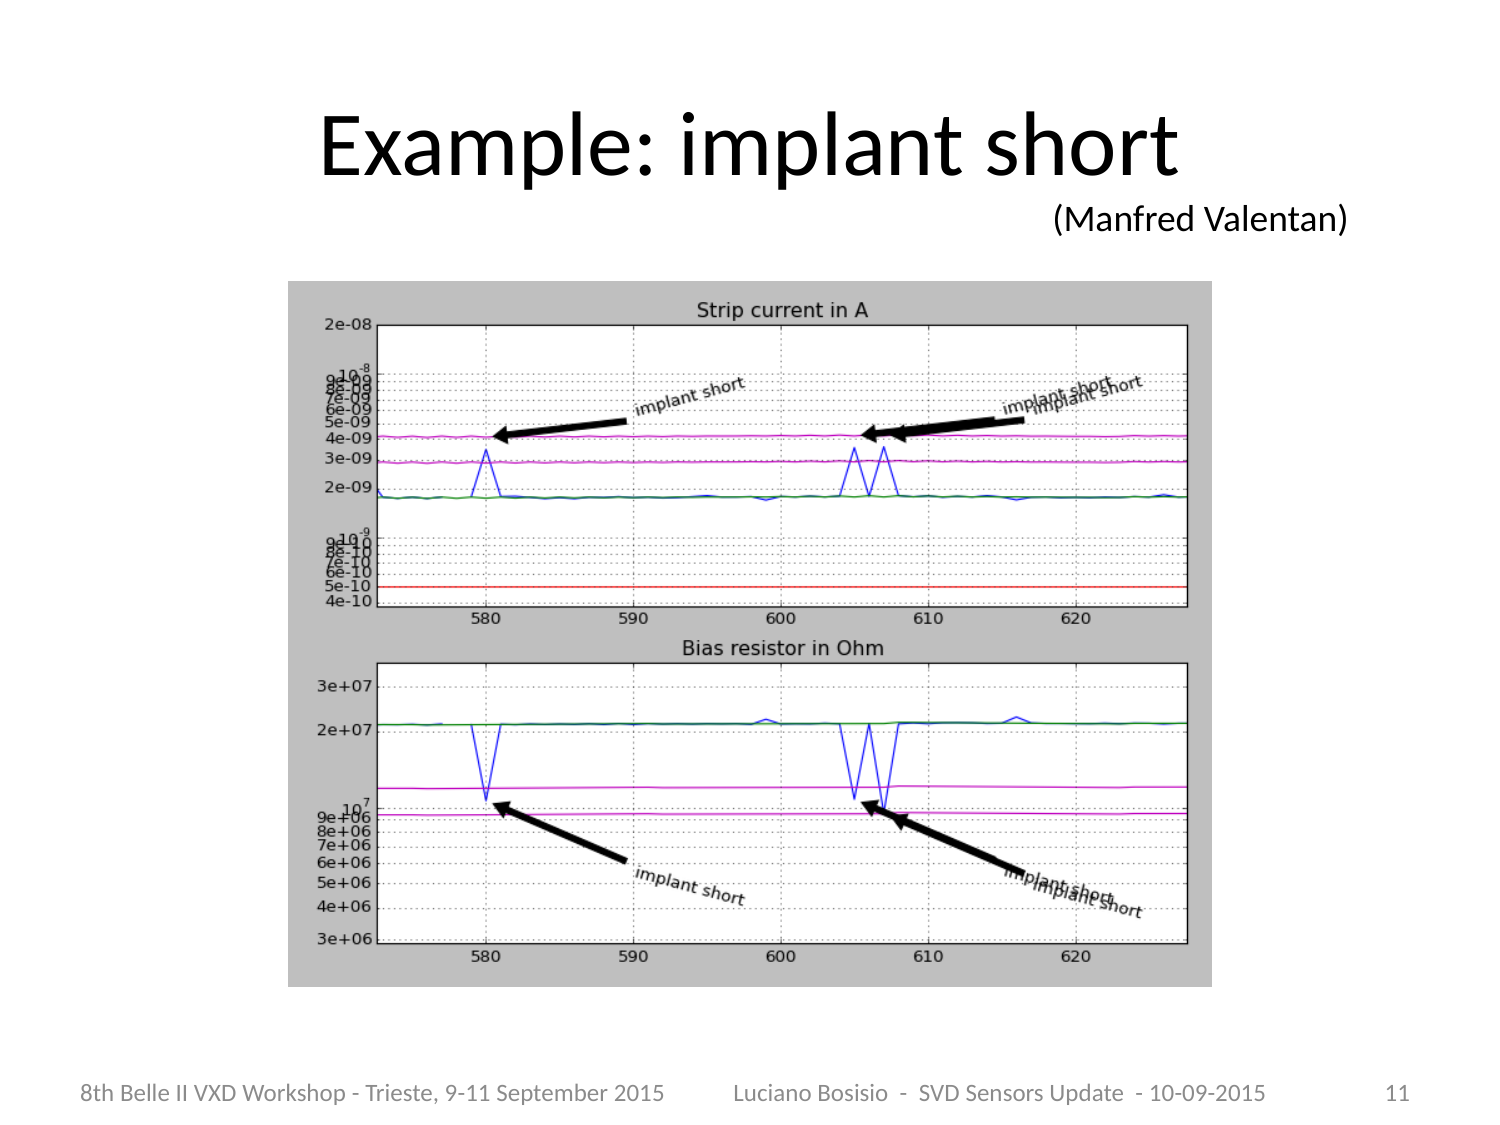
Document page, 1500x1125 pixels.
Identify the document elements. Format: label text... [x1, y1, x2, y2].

footer 8th Belle II VXD Workshop - Trieste, 9-11 September 2015 Luciano Bosisio - SVD Sensors Update - 10-09-2015 [50, 1071, 1299, 1110]
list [287, 280, 1213, 987]
slide_number 11 [1330, 1070, 1425, 1114]
text_box (Manfred Valentan) [1037, 187, 1364, 247]
title Example: implant short [75, 45, 1425, 233]
